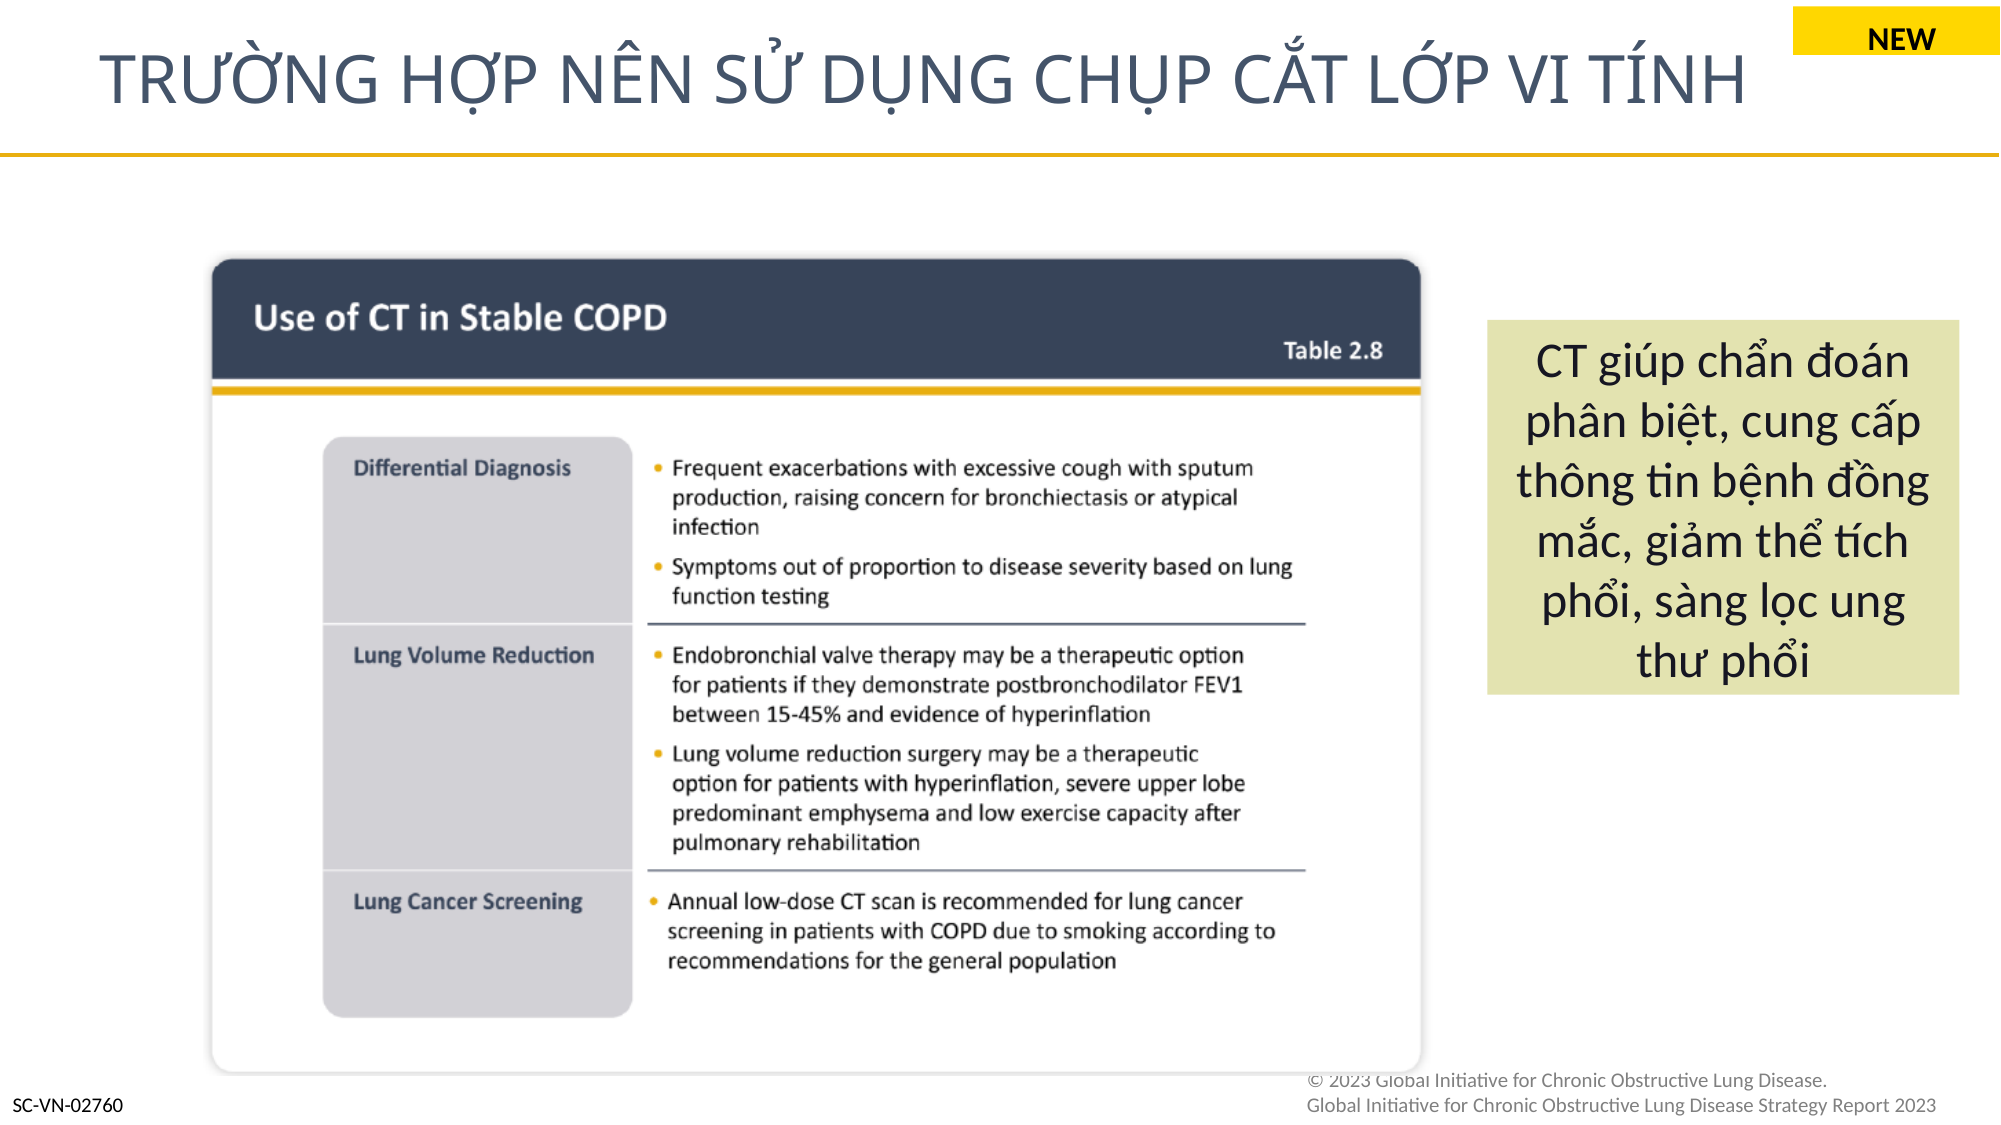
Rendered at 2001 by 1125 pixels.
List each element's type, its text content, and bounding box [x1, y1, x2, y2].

picture [203, 250, 1435, 1077]
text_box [1793, 0, 2000, 55]
text_box CT giúp chẩn đoán phân biệt, cung cấp thông tin bệnh đồng mắc, giảm thể tích phổi, sàng lọc ung thư phổi [1487, 319, 1960, 695]
title TRƯỜNG HỢP NÊN SỬ DỤNG CHỤP CẮT LỚP VI TÍNH [84, 19, 1916, 146]
text_box © 2023 Global Initiative for Chronic Obstructive Lung Disease. Global Initiative for Chronic Obstructive Lung Disease Strategy Report 2023 [1292, 1059, 2000, 1124]
